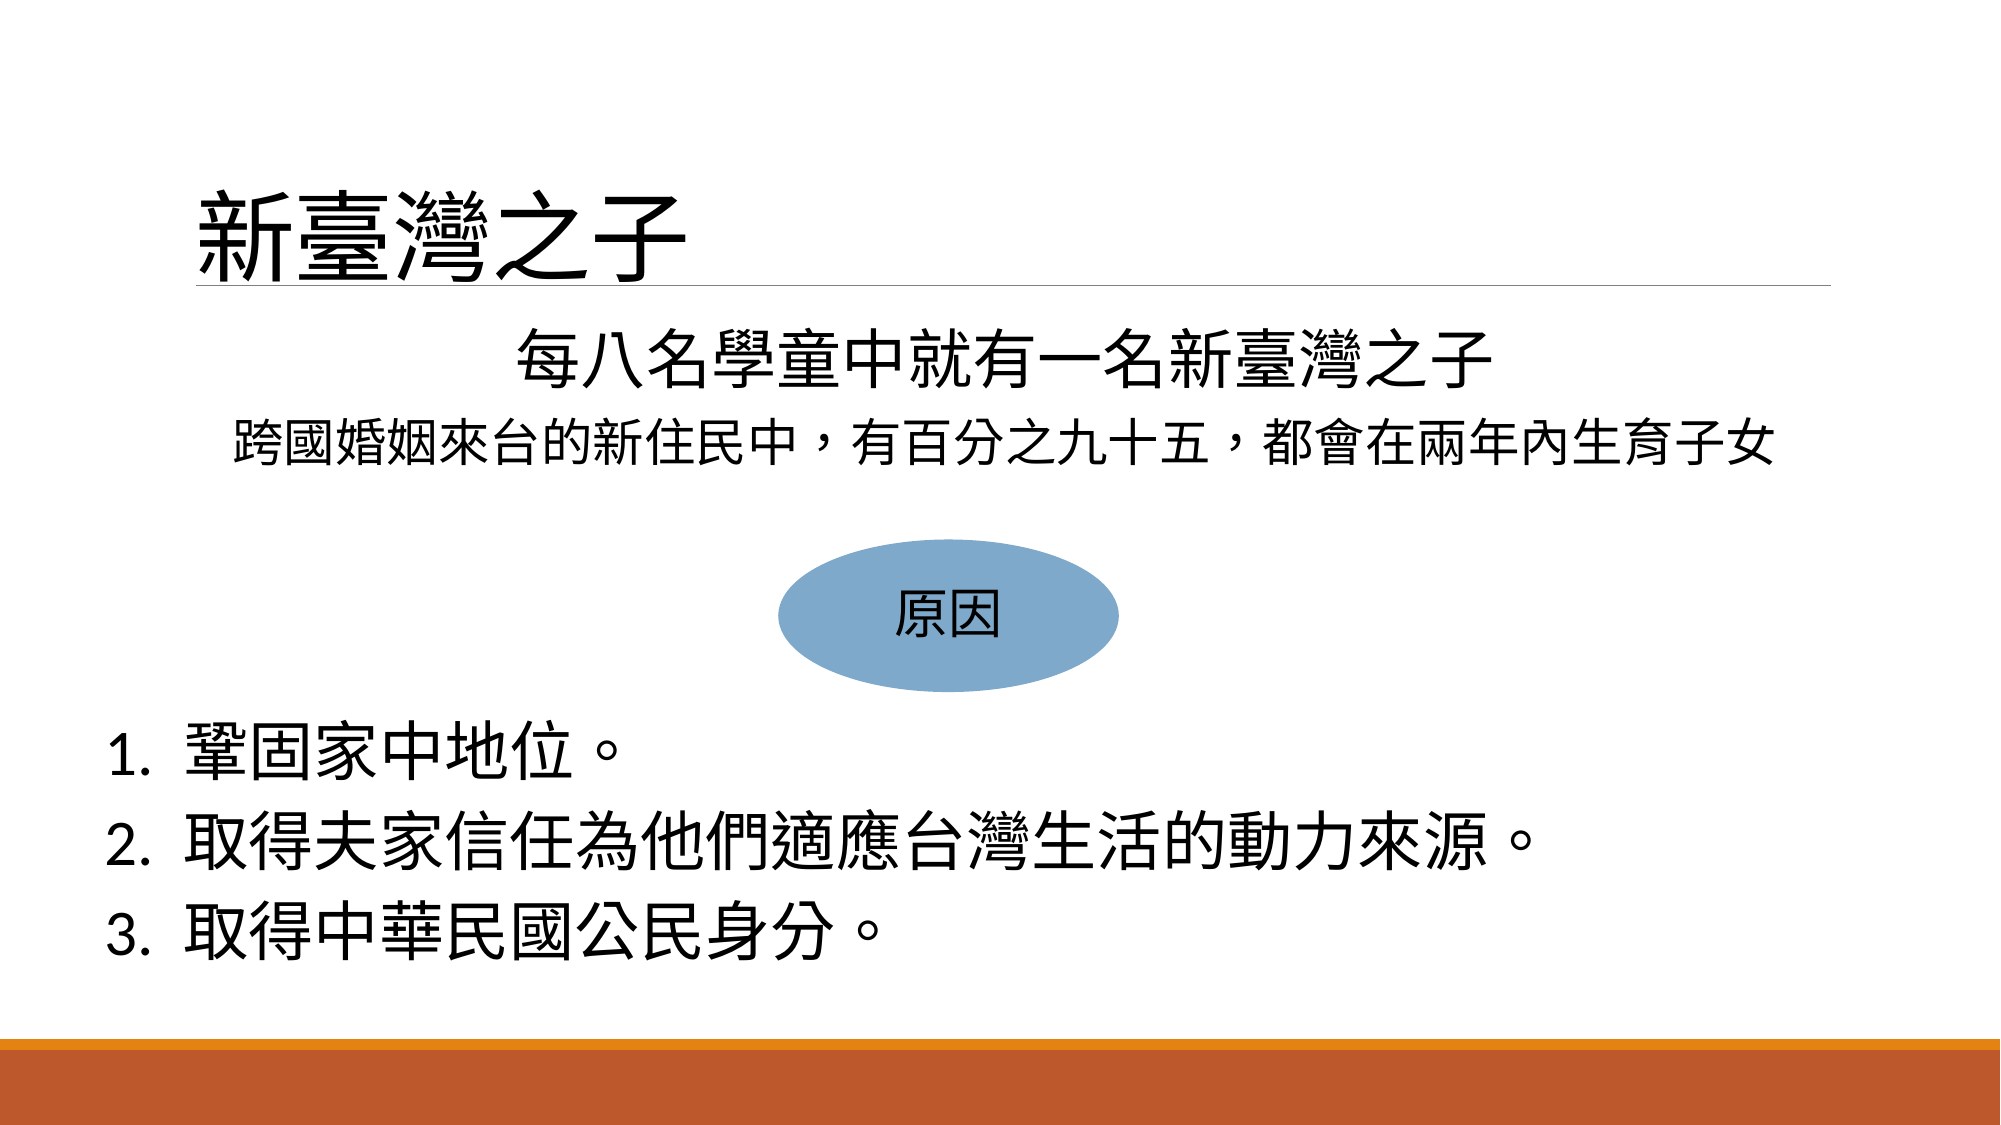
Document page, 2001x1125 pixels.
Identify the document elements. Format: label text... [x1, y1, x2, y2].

text_box 原因 [778, 539, 1119, 693]
list 每八名學童中就有一名新臺灣之子 跨國婚姻來台的新住民中，有百分之九十五，都會在兩年內生育子女 1. 鞏固家中地位。 2. 取得夫家信任為他們適應台灣生活的動力來源。 3. 取得中華民國公民身分。 [104, 319, 1906, 980]
title 新臺灣之子 [180, 64, 1830, 303]
